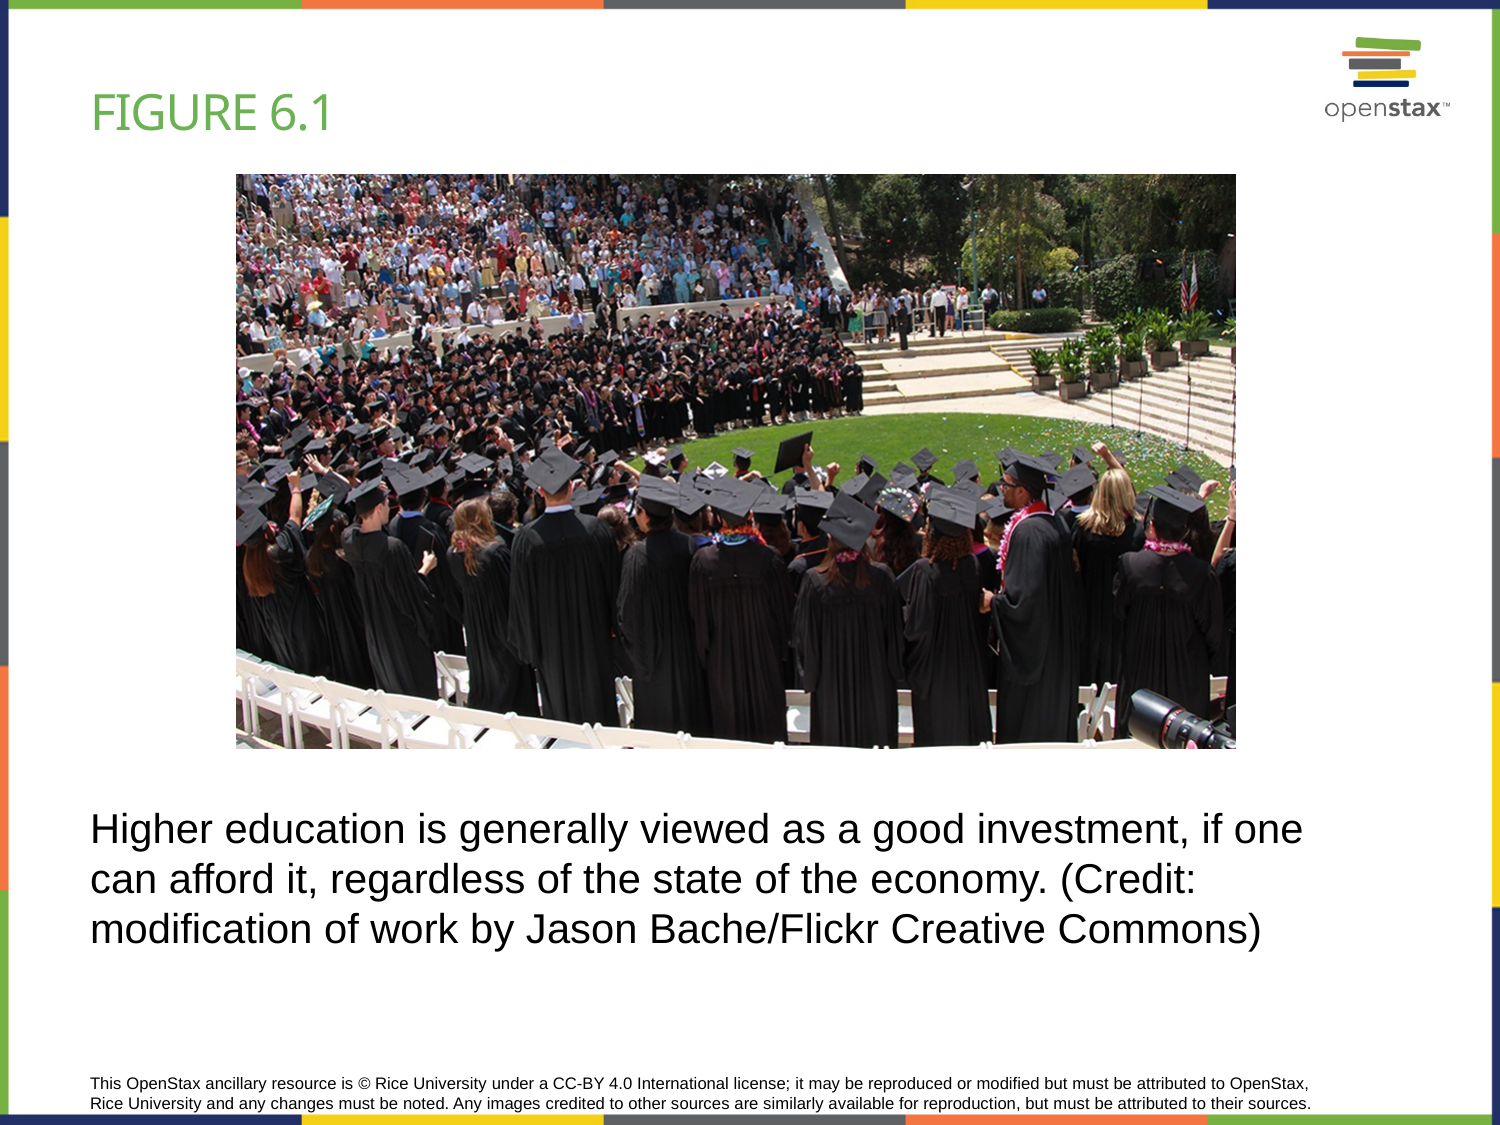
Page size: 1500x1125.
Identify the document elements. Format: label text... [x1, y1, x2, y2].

footer This OpenStax ancillary resource is © Rice University under a CC-BY 4.0 International license; it may be reproduced or modified but must be attributed to OpenStax, Rice University and any changes must be noted. Any images credited to other sources are similarly available for reproduction, but must be attributed to their sources. [75, 1065, 1345, 1112]
picture [0, 0, 1500, 1125]
title Figure 6.1 [75, 39, 1398, 148]
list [236, 173, 1237, 749]
list Higher education is generally viewed as a good investment, if one can afford it, regardless of the state of the economy. (Credit: modification of work by Jason Bache/Flickr Creative Commons) [74, 794, 1398, 987]
